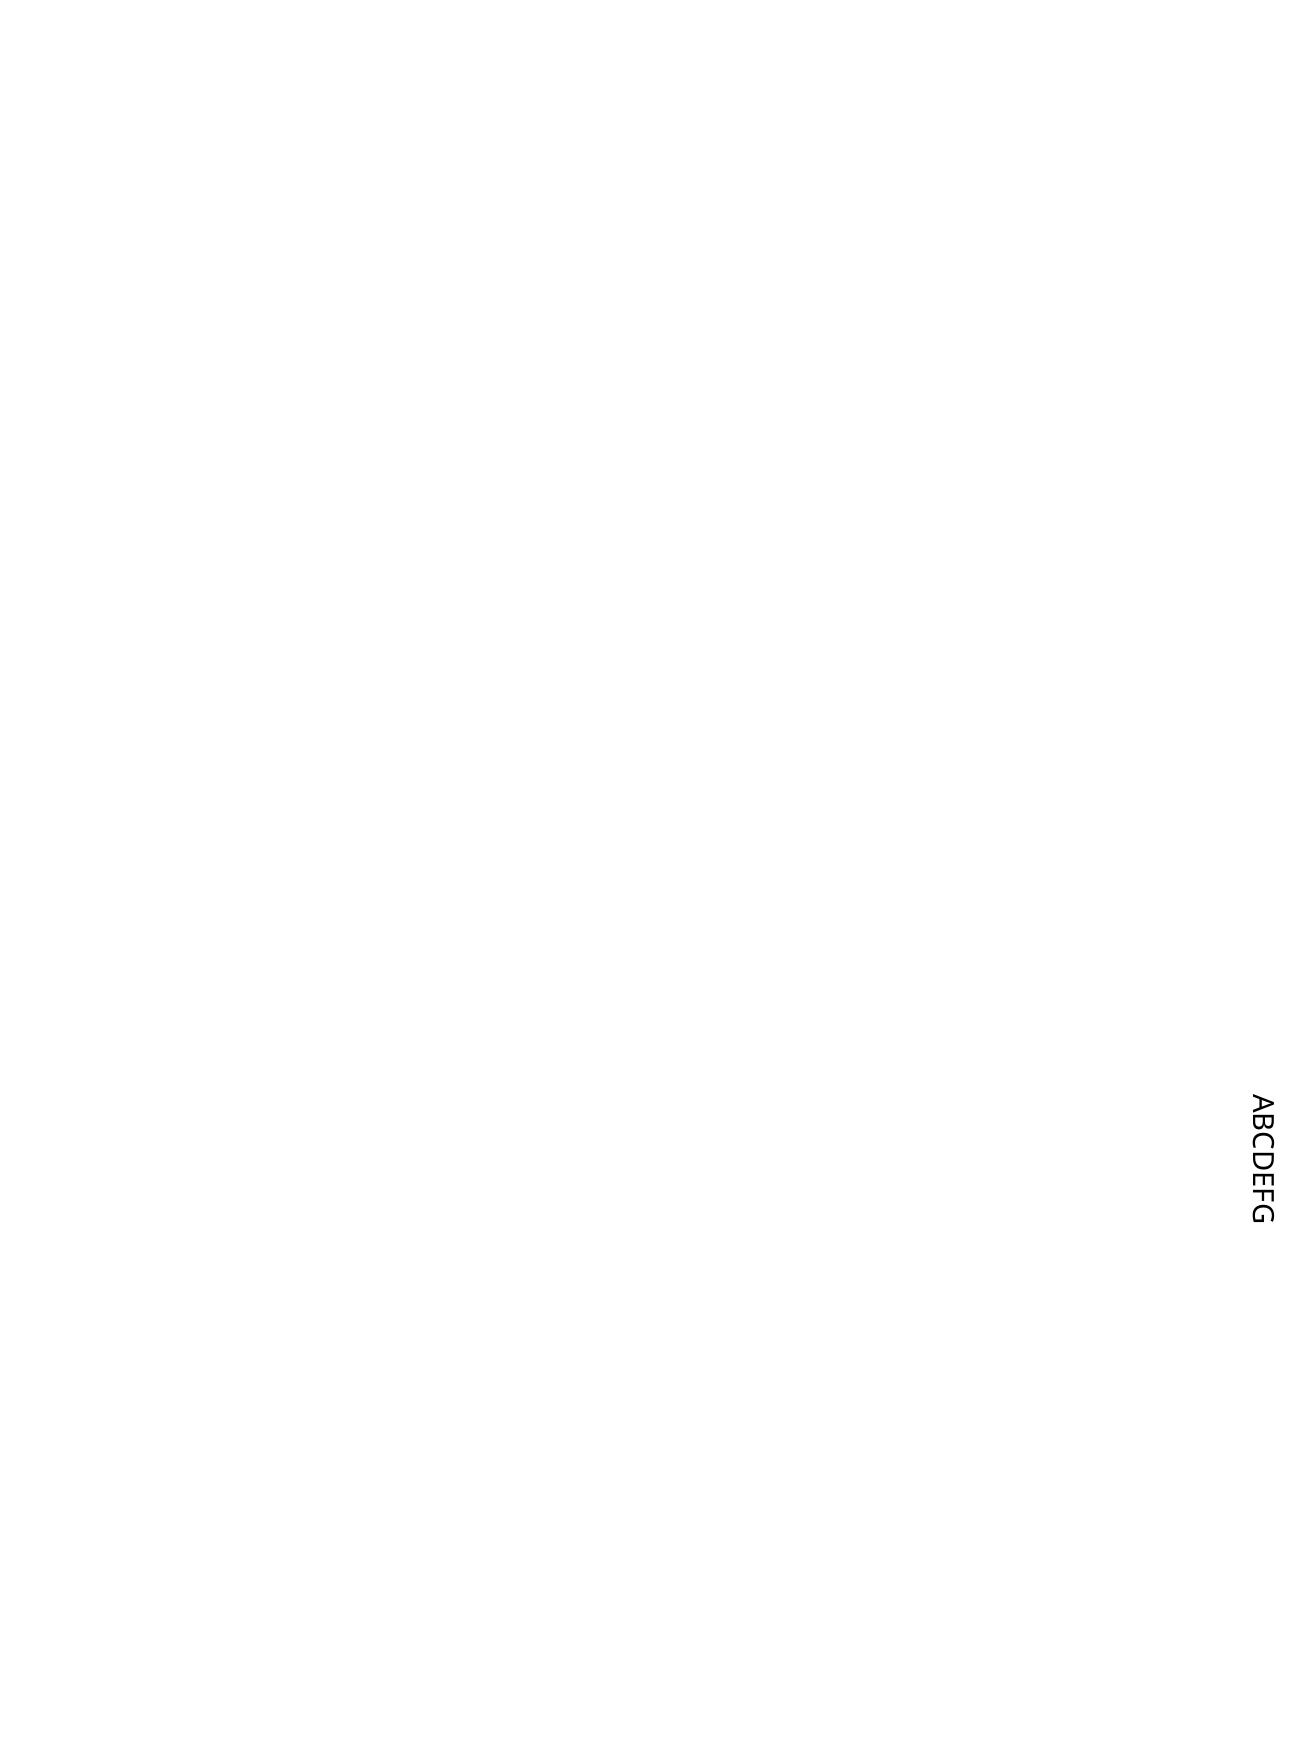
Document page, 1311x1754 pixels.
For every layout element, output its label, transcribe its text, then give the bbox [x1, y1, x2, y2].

text_box ABCDEFG [1239, 1039, 1301, 1279]
